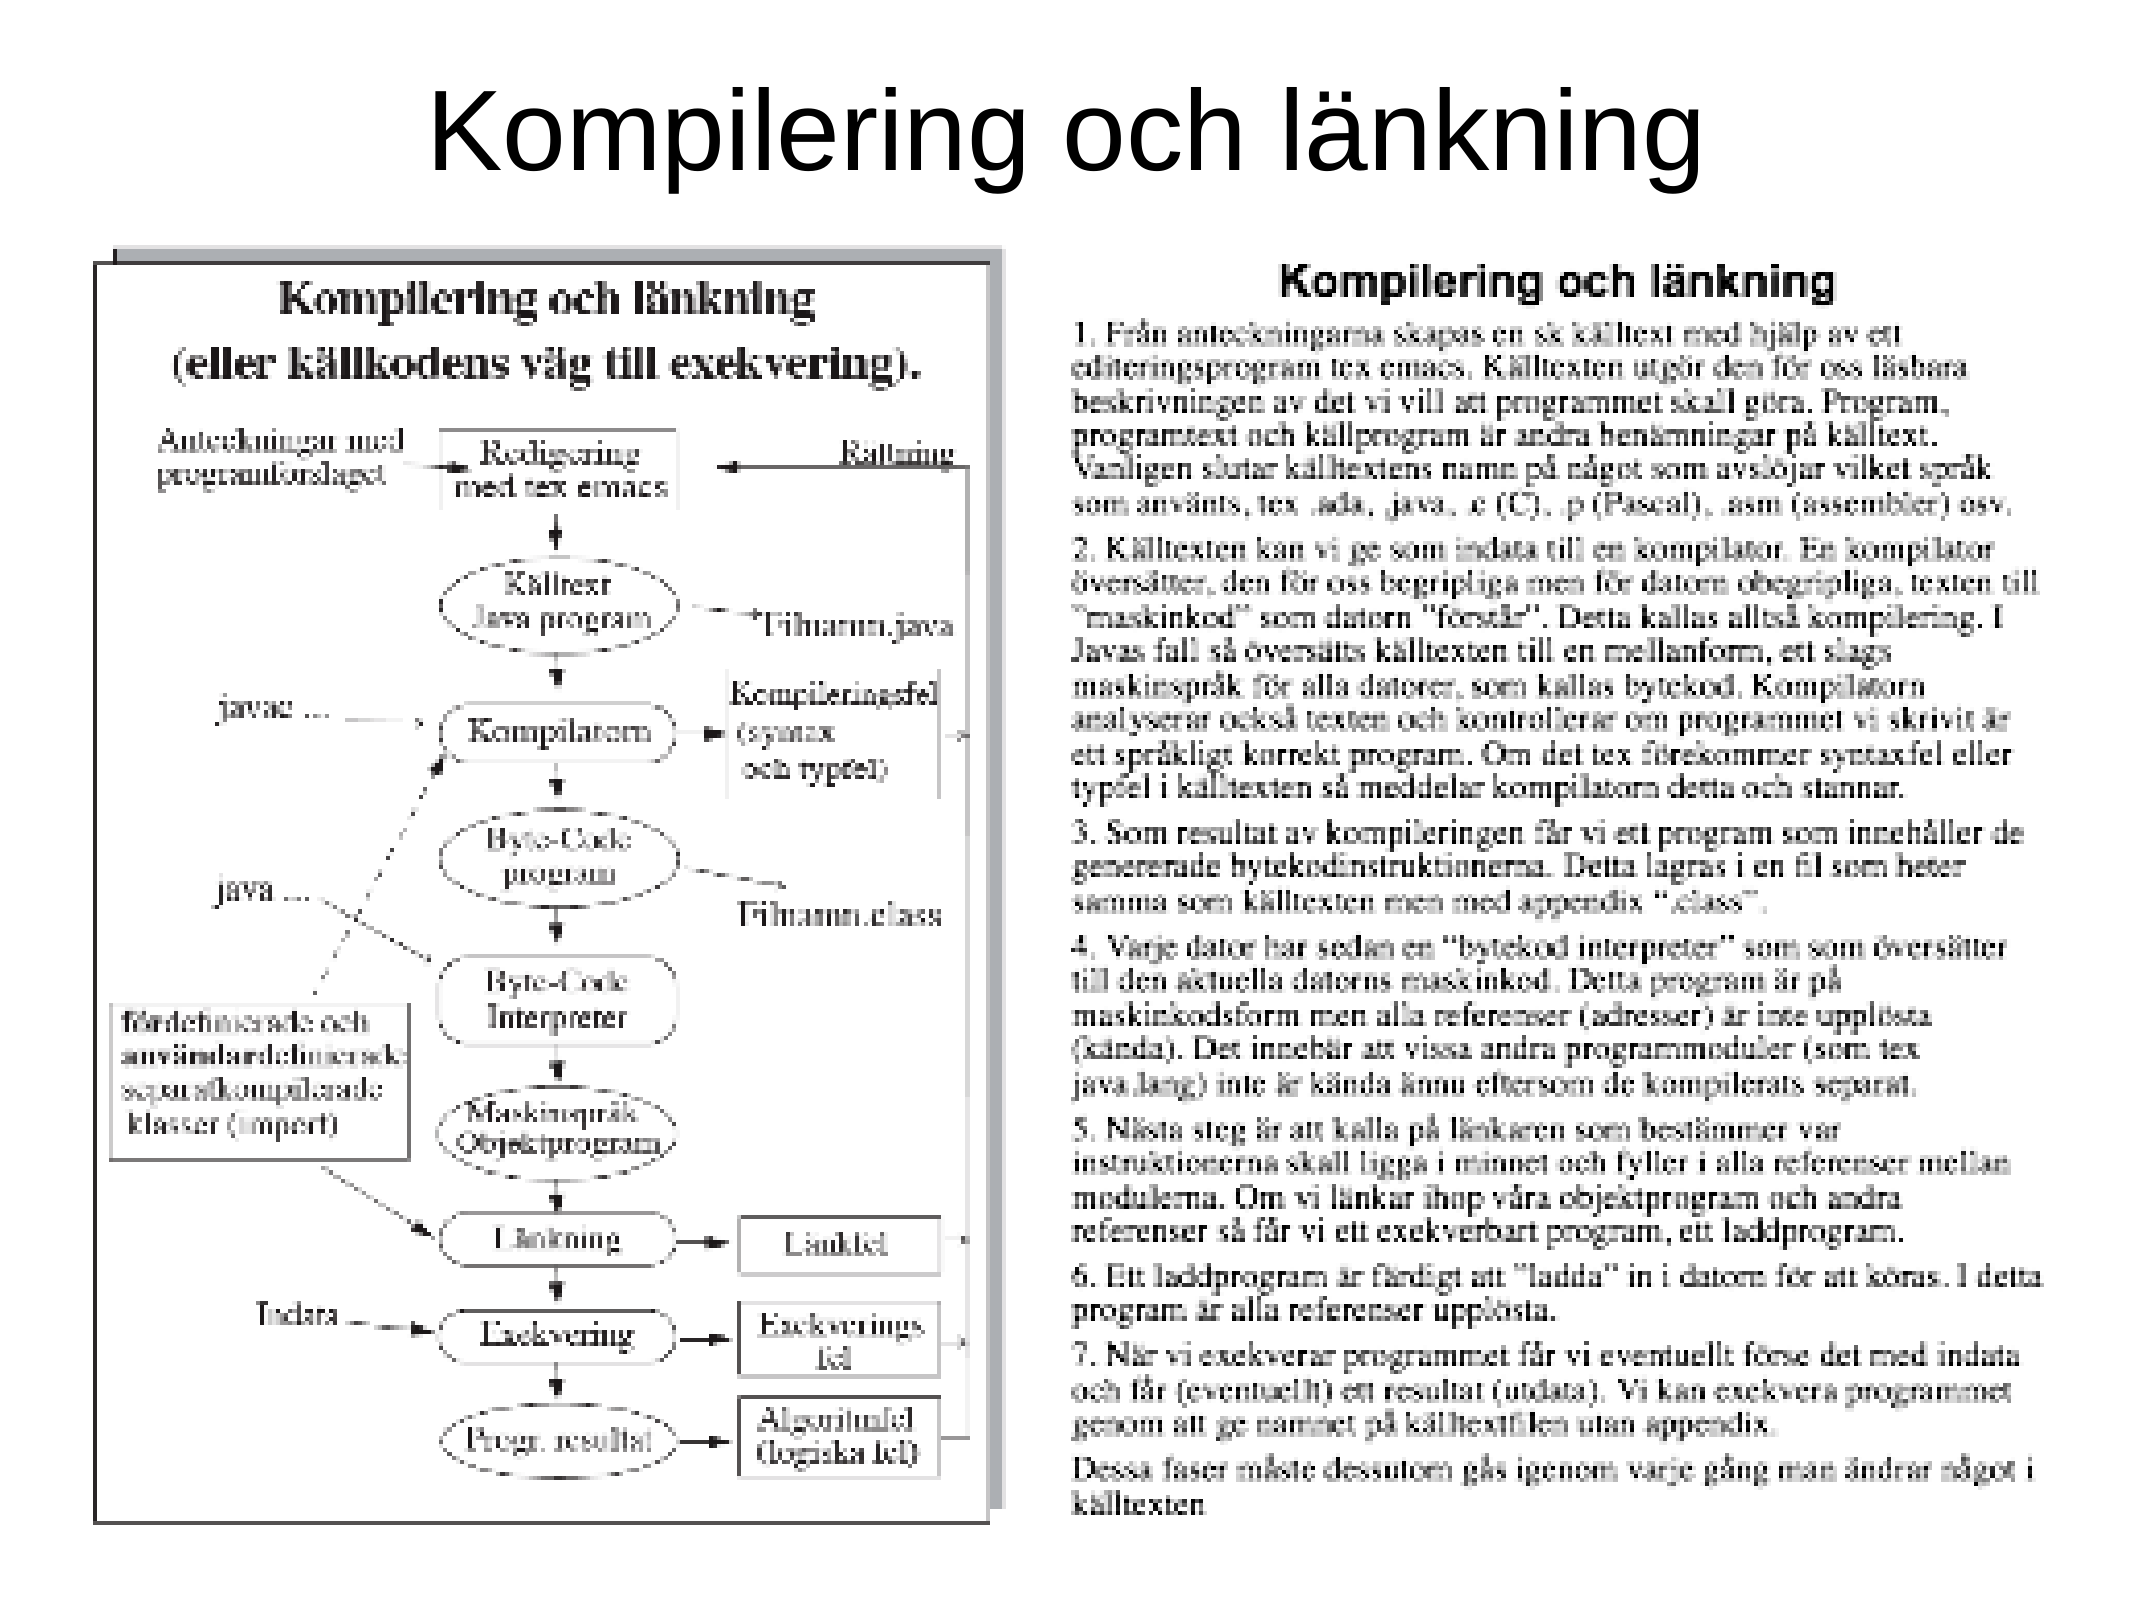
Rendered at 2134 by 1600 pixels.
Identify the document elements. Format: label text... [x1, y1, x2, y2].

picture [89, 241, 1019, 1535]
text_box Kompilering och länkning [10, 0, 2123, 303]
picture [1070, 231, 2050, 1550]
